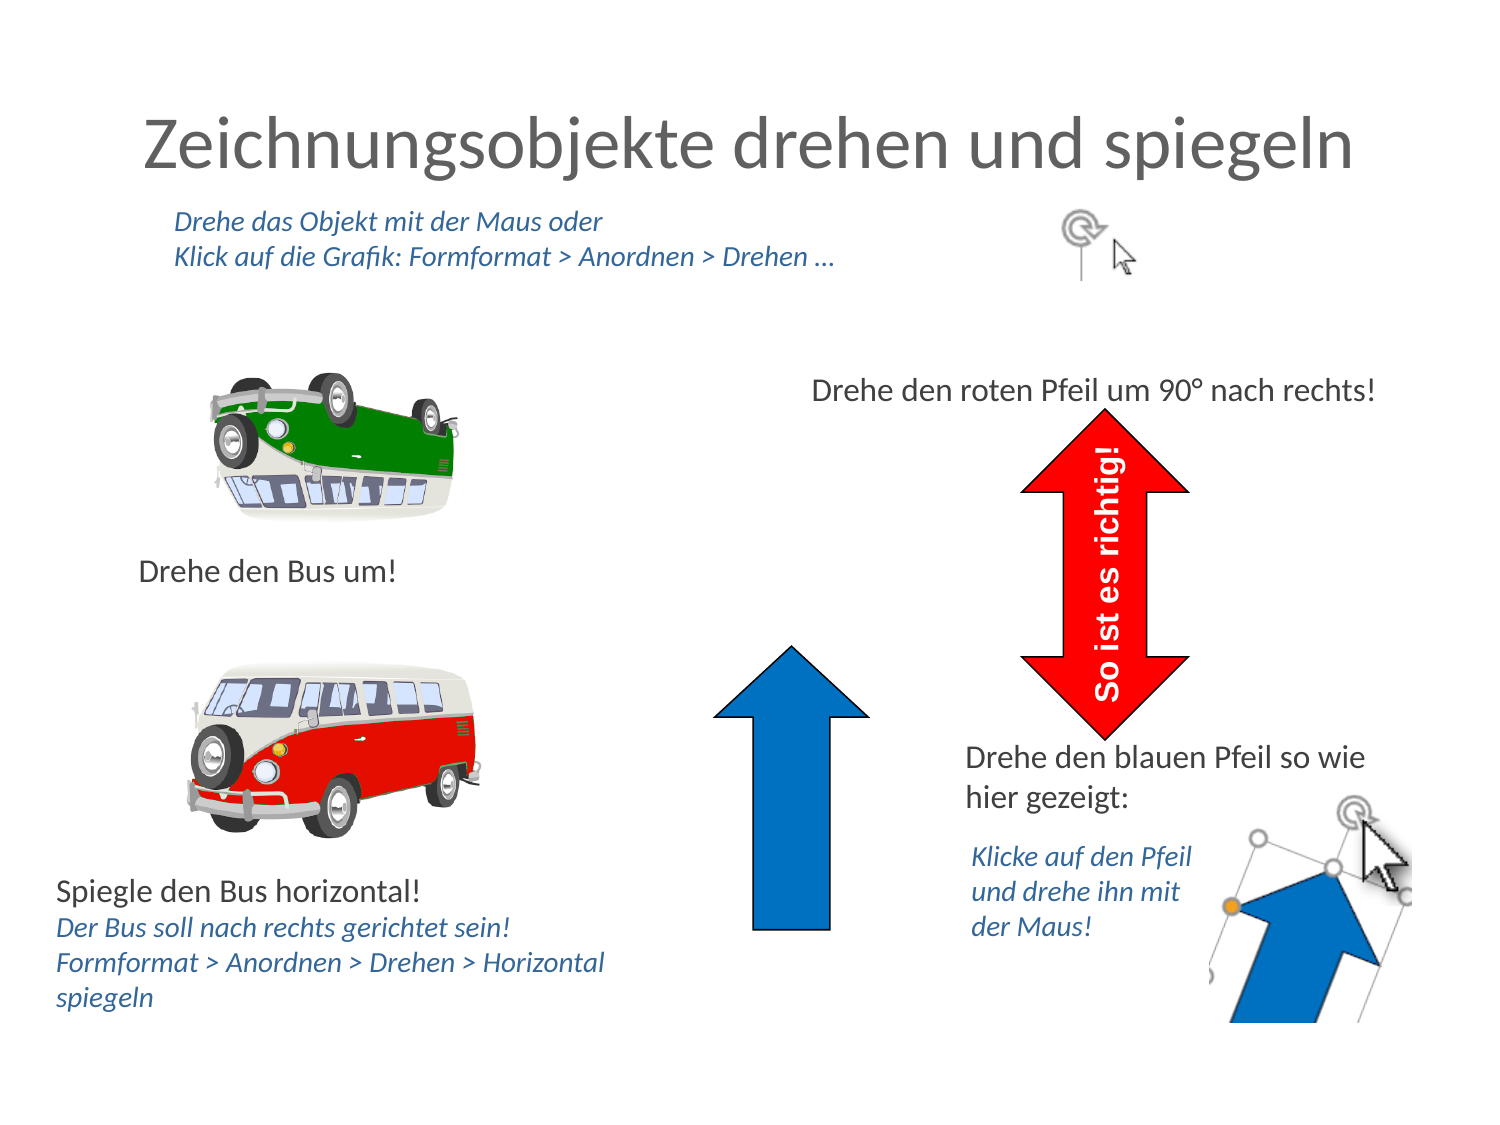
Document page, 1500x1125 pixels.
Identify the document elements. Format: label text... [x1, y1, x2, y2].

text_box [714, 646, 869, 930]
picture [1208, 789, 1412, 1023]
text_box So ist es richtig! [1021, 408, 1189, 741]
picture [200, 364, 467, 532]
picture [176, 650, 492, 848]
text_box Drehe den blauen Pfeil so wie hier gezeigt: [950, 727, 1400, 823]
text_box Klicke auf den Pfeil und drehe ihn mit der Maus! [956, 830, 1203, 950]
text_box Drehe den roten Pfeil um 90° nach rechts! [796, 361, 1400, 416]
picture [1054, 203, 1156, 281]
text_box Drehe das Objekt mit der Maus oder Klick auf die Grafik: Formformat > Anordnen > Drehen … [159, 195, 1049, 280]
title Zeichnungsobjekte drehen und spiegeln [74, 44, 1426, 233]
text_box Spiegle den Bus horizontal! Der Bus soll nach rechts gerichtet sein! Formformat > Anordnen > Drehen > Horizontal spiegeln [41, 861, 680, 1021]
text_box Drehe den Bus um! [123, 541, 585, 597]
